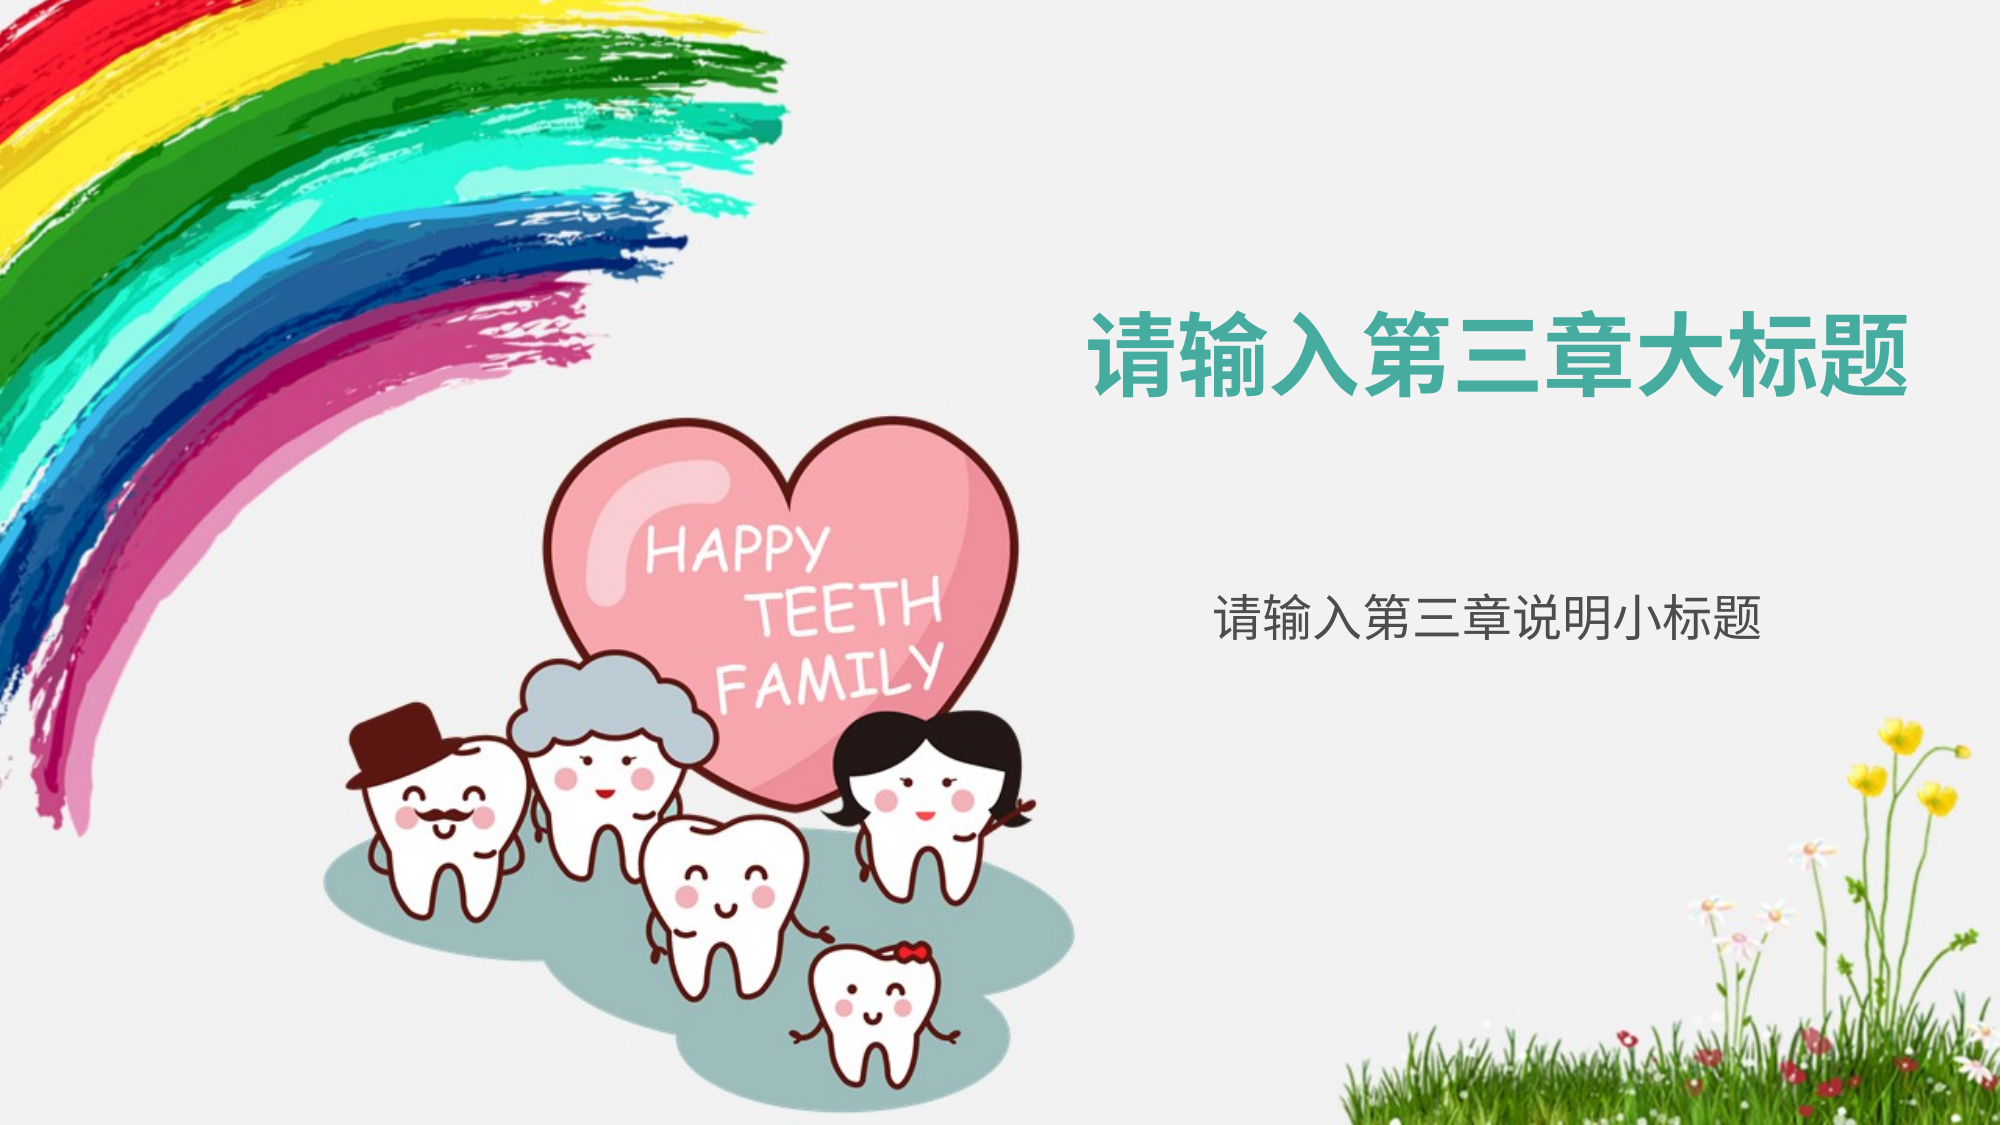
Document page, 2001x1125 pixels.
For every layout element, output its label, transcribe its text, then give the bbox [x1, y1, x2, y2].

list 请输入第三章说明小标题 [1079, 549, 1895, 700]
picture [0, 0, 2000, 1125]
title 请输入第三章大标题 [1029, 123, 1968, 527]
